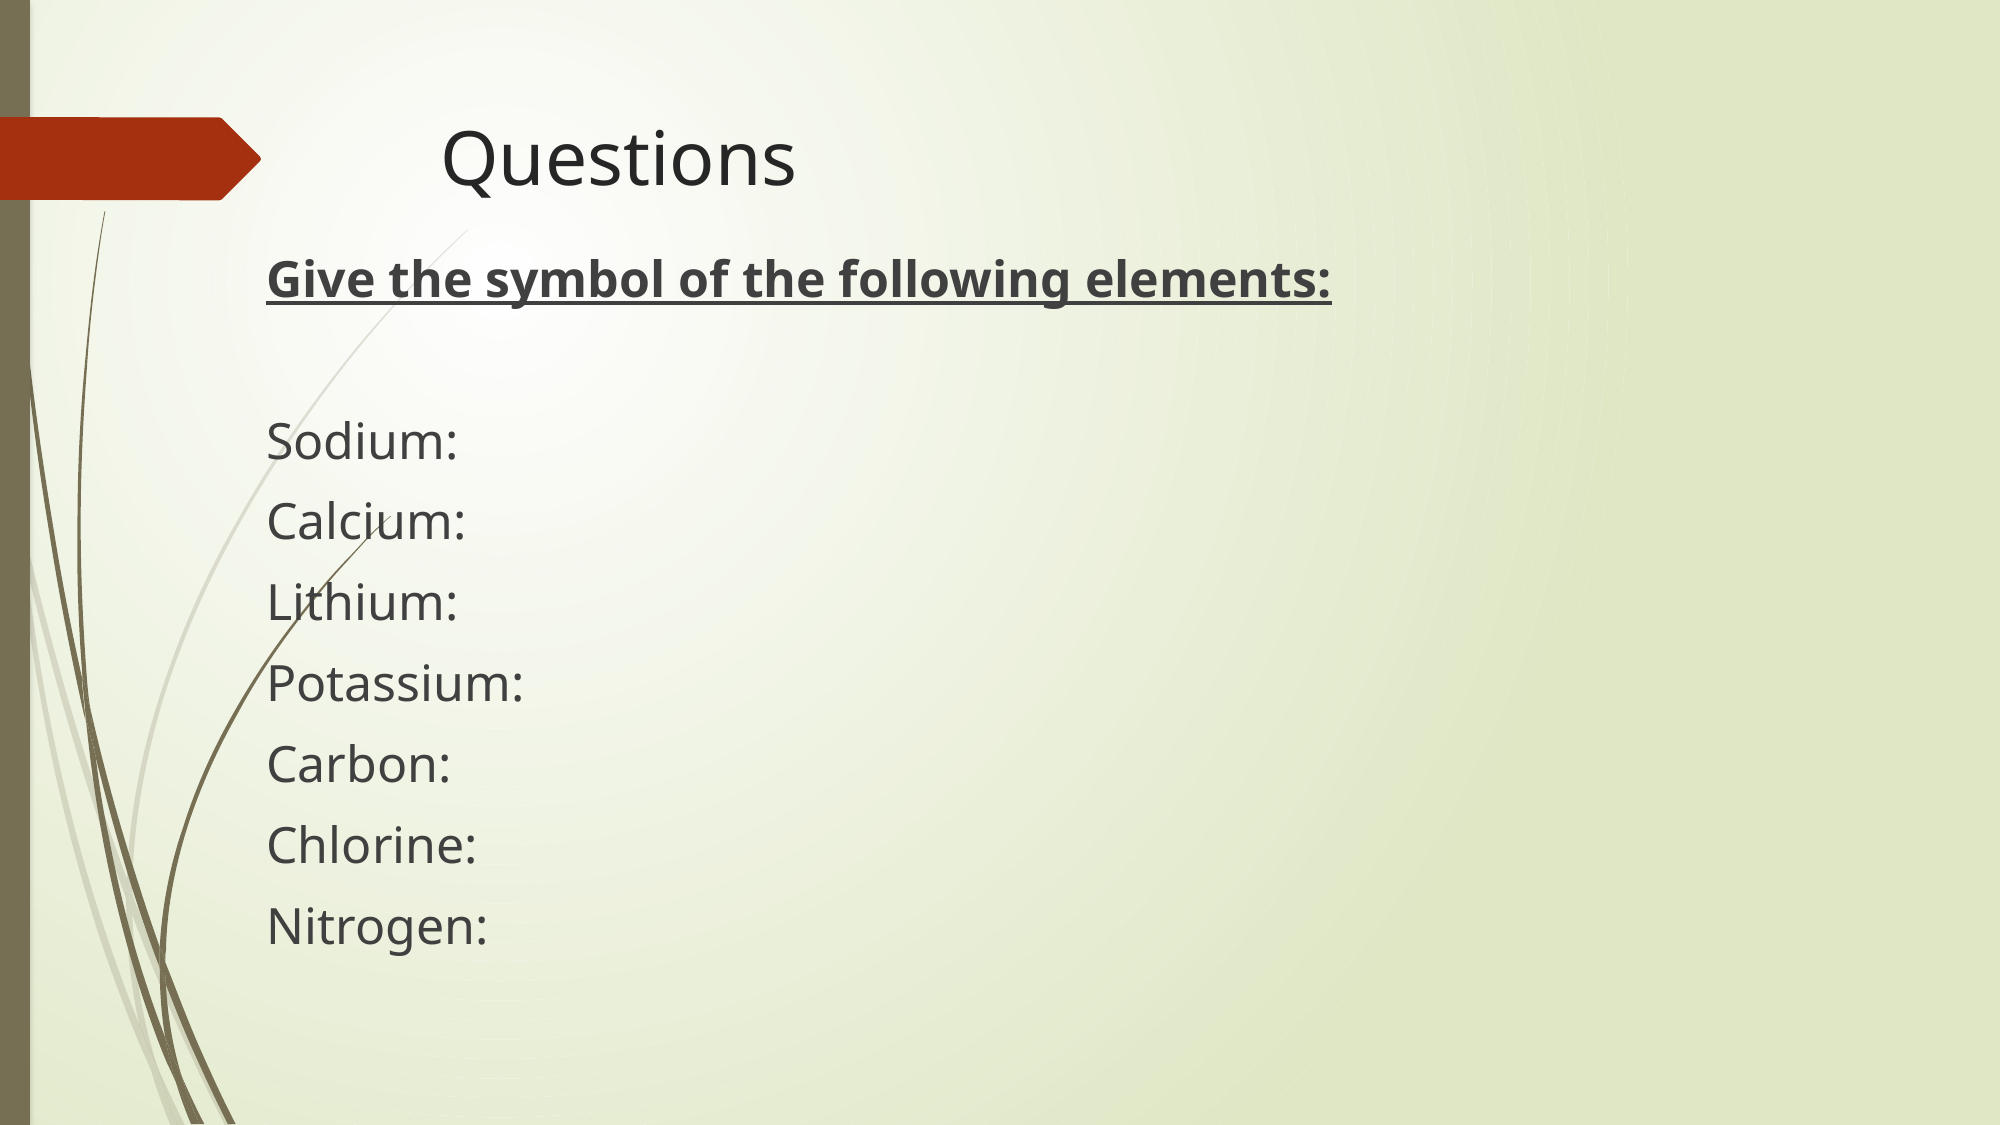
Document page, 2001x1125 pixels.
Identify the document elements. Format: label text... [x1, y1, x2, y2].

title Questions [425, 102, 1888, 239]
list Give the symbol of the following elements: Sodium: Calcium: Lithium: Potassium: Carbon: Chlorine: Nitrogen: [251, 239, 1888, 1125]
